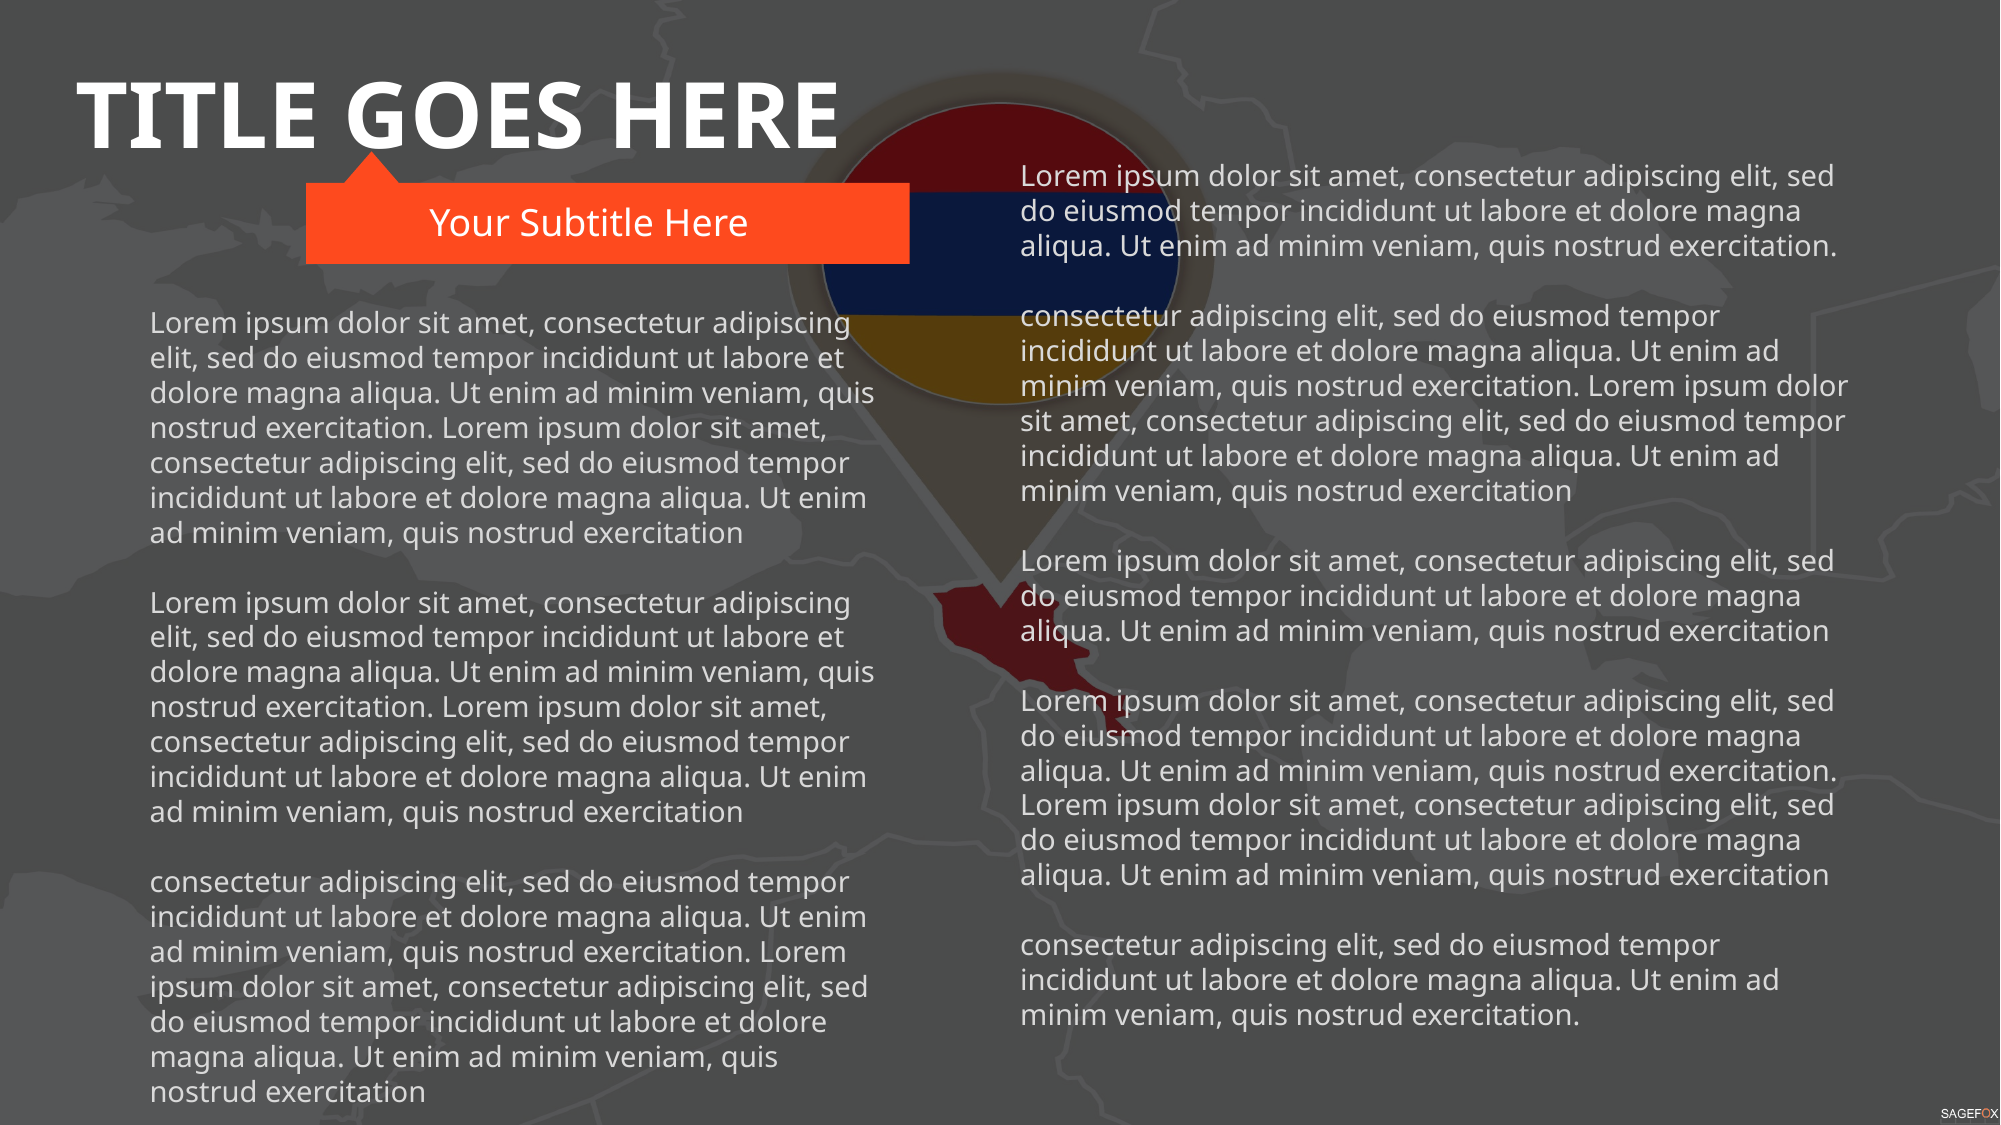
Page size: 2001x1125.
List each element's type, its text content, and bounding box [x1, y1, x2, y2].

text_box TITLE GOES HERE [60, 49, 965, 175]
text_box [306, 151, 910, 264]
picture [1940, 0, 2001, 1125]
text_box Lorem ipsum dolor sit amet, consectetur adipiscing elit, sed do eiusmod tempor incididunt ut labore et dolore magna aliqua. Ut enim ad minim veniam, quis nostrud exercitation. consectetur adipiscing elit, sed do eiusmod tempor incididunt ut labore et dolore magna aliqua. Ut enim ad minim veniam, quis nostrud exercitation. Lorem ipsum dolor sit amet, consectetur adipiscing elit, sed do eiusmod tempor incididunt ut labore et dolore magna aliqua. Ut enim ad minim veniam, quis nostrud exercitation Lorem ipsum dolor sit amet, consectetur adipiscing elit, sed do eiusmod tempor incididunt ut labore et dolore magna aliqua. Ut enim ad minim veniam, quis nostrud exercitation Lorem ipsum dolor sit amet, consectetur adipiscing elit, sed do eiusmod tempor incididunt ut labore et dolore magna aliqua. Ut enim ad minim veniam, quis nostrud exercitation. Lorem ipsum dolor sit amet, consectetur adipiscing elit, sed do eiusmod tempor incididunt ut labore et dolore magna aliqua. Ut enim ad minim veniam, quis nostrud exercitation consectetur adipiscing elit, sed do eiusmod tempor incididunt ut labore et dolore magna aliqua. Ut enim ad minim veniam, quis nostrud exercitation. [1005, 150, 1876, 1039]
text_box Lorem ipsum dolor sit amet, consectetur adipiscing elit, sed do eiusmod tempor incididunt ut labore et dolore magna aliqua. Ut enim ad minim veniam, quis nostrud exercitation. Lorem ipsum dolor sit amet, consectetur adipiscing elit, sed do eiusmod tempor incididunt ut labore et dolore magna aliqua. Ut enim ad minim veniam, quis nostrud exercitation Lorem ipsum dolor sit amet, consectetur adipiscing elit, sed do eiusmod tempor incididunt ut labore et dolore magna aliqua. Ut enim ad minim veniam, quis nostrud exercitation. Lorem ipsum dolor sit amet, consectetur adipiscing elit, sed do eiusmod tempor incididunt ut labore et dolore magna aliqua. Ut enim ad minim veniam, quis nostrud exercitation consectetur adipiscing elit, sed do eiusmod tempor incididunt ut labore et dolore magna aliqua. Ut enim ad minim veniam, quis nostrud exercitation. Lorem ipsum dolor sit amet, consectetur adipiscing elit, sed do eiusmod tempor incididunt ut labore et dolore magna aliqua. Ut enim ad minim veniam, quis nostrud exercitation [134, 296, 897, 1125]
